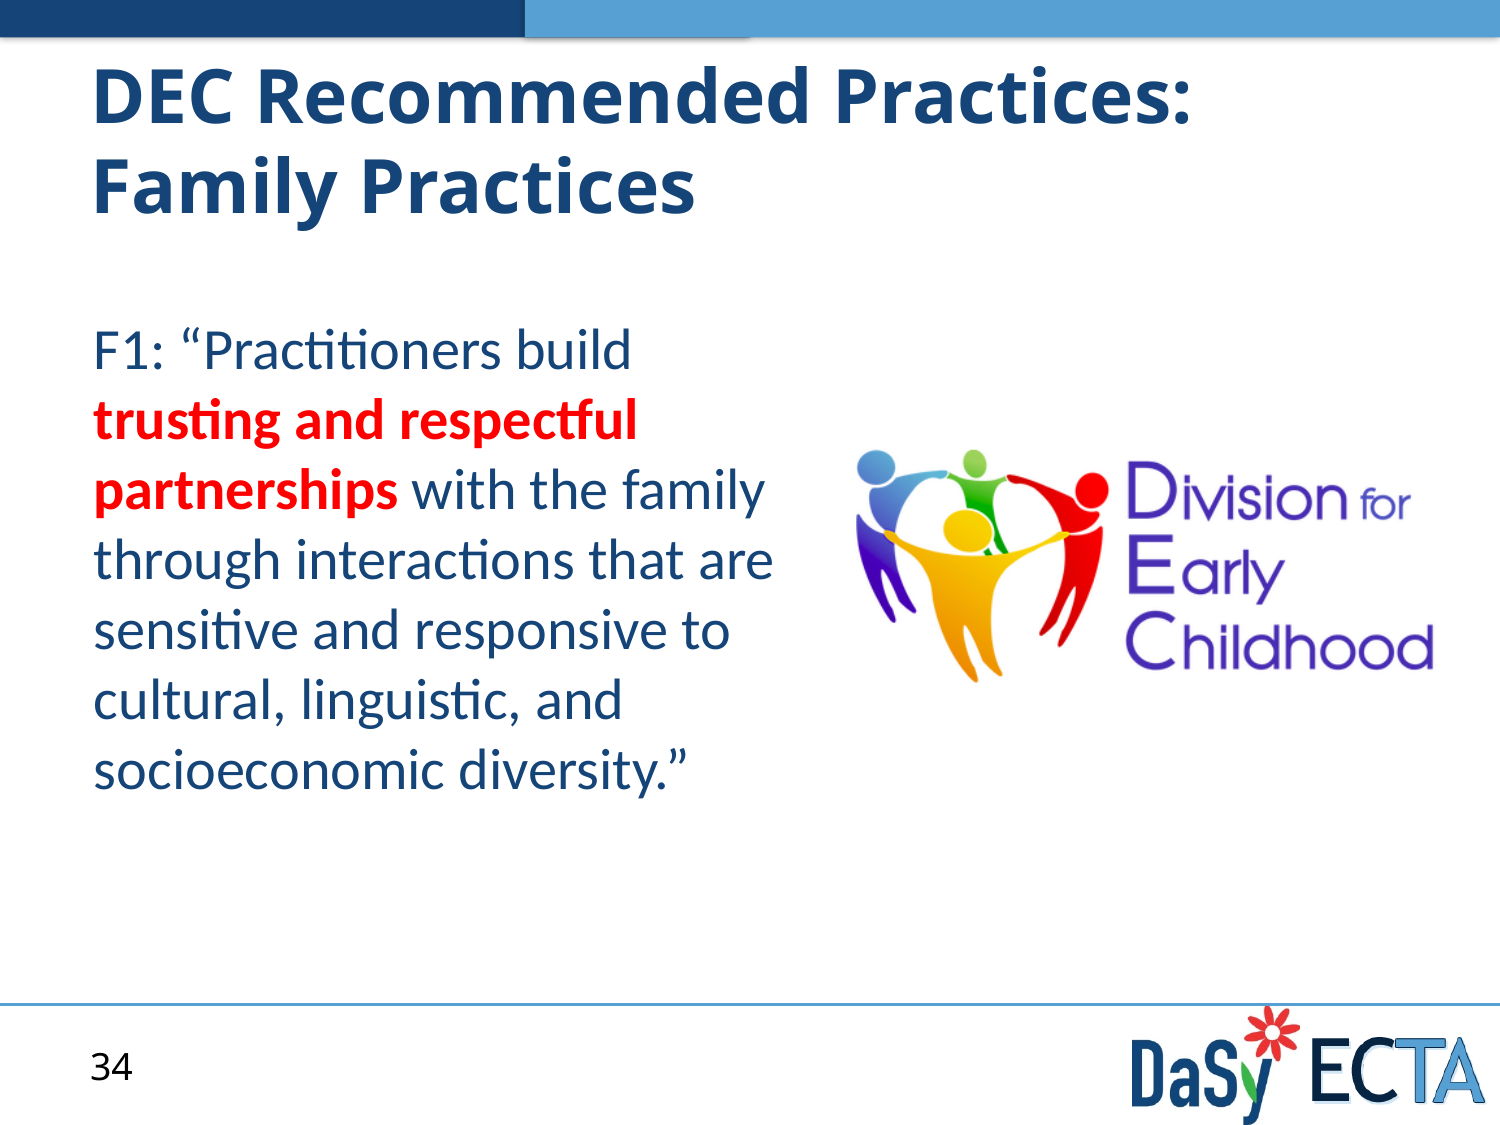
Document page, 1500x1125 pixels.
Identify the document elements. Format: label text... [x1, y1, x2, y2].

picture [1132, 1006, 1300, 1125]
picture [841, 437, 1454, 698]
picture [1312, 1037, 1487, 1105]
slide_number 34 [75, 1038, 425, 1098]
list F1: “Practitioners build trusting and respectful partnerships with the family through interactions that are sensitive and responsive to cultural, linguistic, and socioeconomic diversity.” [79, 304, 830, 967]
title DEC Recommended Practices: Family Practices [74, 44, 1426, 234]
